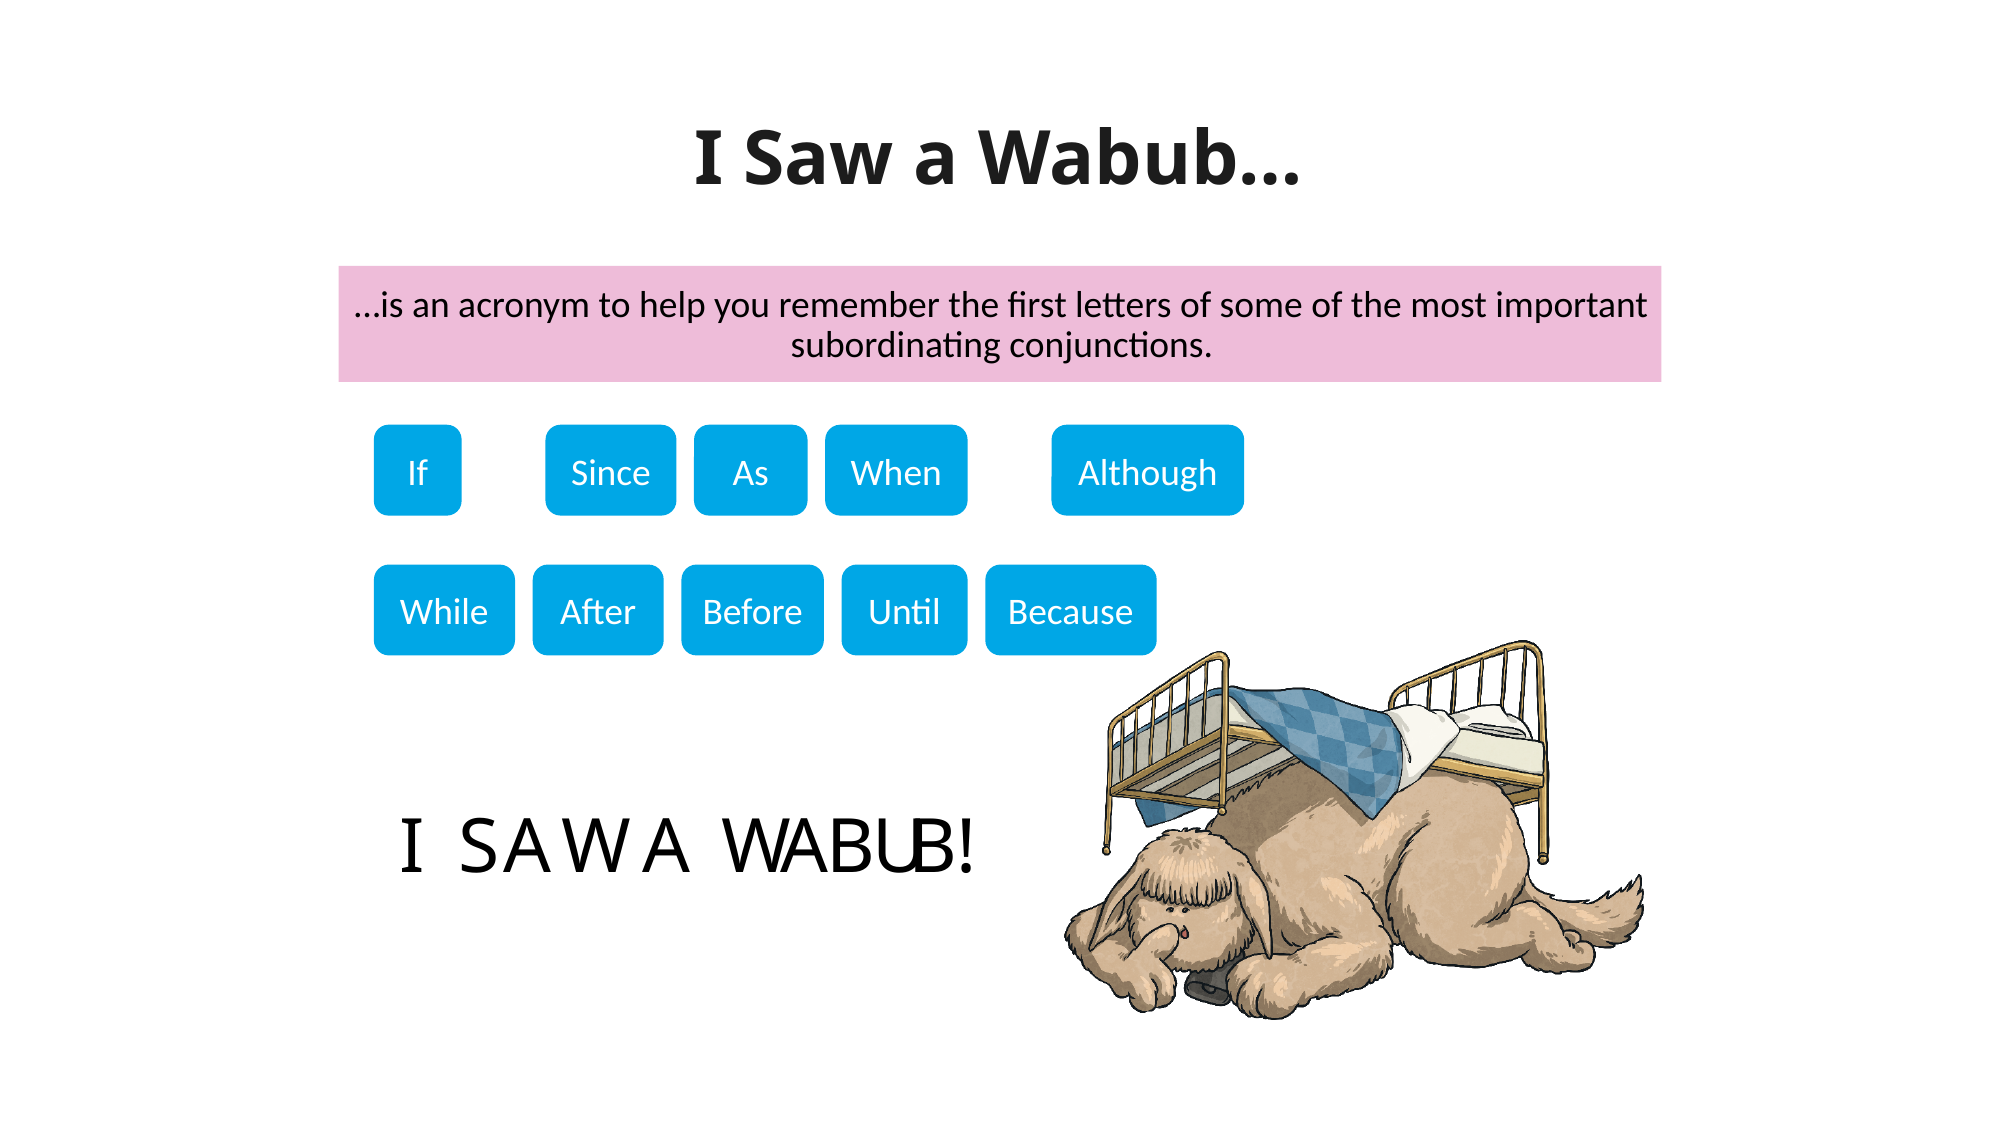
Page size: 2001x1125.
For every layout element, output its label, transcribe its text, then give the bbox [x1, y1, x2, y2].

text_box [338, 265, 1662, 277]
text_box If [372, 423, 463, 517]
text_box I Saw a Wabub… [324, 78, 1674, 242]
text_box While [372, 563, 517, 657]
text_box A [488, 789, 538, 895]
text_box As [692, 423, 809, 517]
text_box [338, 373, 1662, 383]
text_box B [811, 789, 858, 895]
text_box I [384, 789, 434, 895]
text_box Before [680, 563, 825, 657]
text_box Until [840, 563, 969, 657]
text_box A [765, 789, 811, 895]
text_box S [444, 789, 488, 895]
title …is an acronym to help you remember the first letters of some of the most important subordinating conjunctions. [333, 277, 1671, 373]
text_box B! [907, 789, 996, 895]
picture [1064, 640, 1644, 1020]
text_box A [627, 789, 677, 895]
text_box Since [544, 423, 678, 517]
text_box When [824, 423, 969, 517]
text_box Although [1050, 423, 1246, 517]
text_box Because [984, 563, 1158, 657]
text_box W [707, 789, 756, 895]
text_box W [546, 789, 596, 895]
text_box U [858, 789, 907, 895]
text_box After [531, 563, 665, 657]
